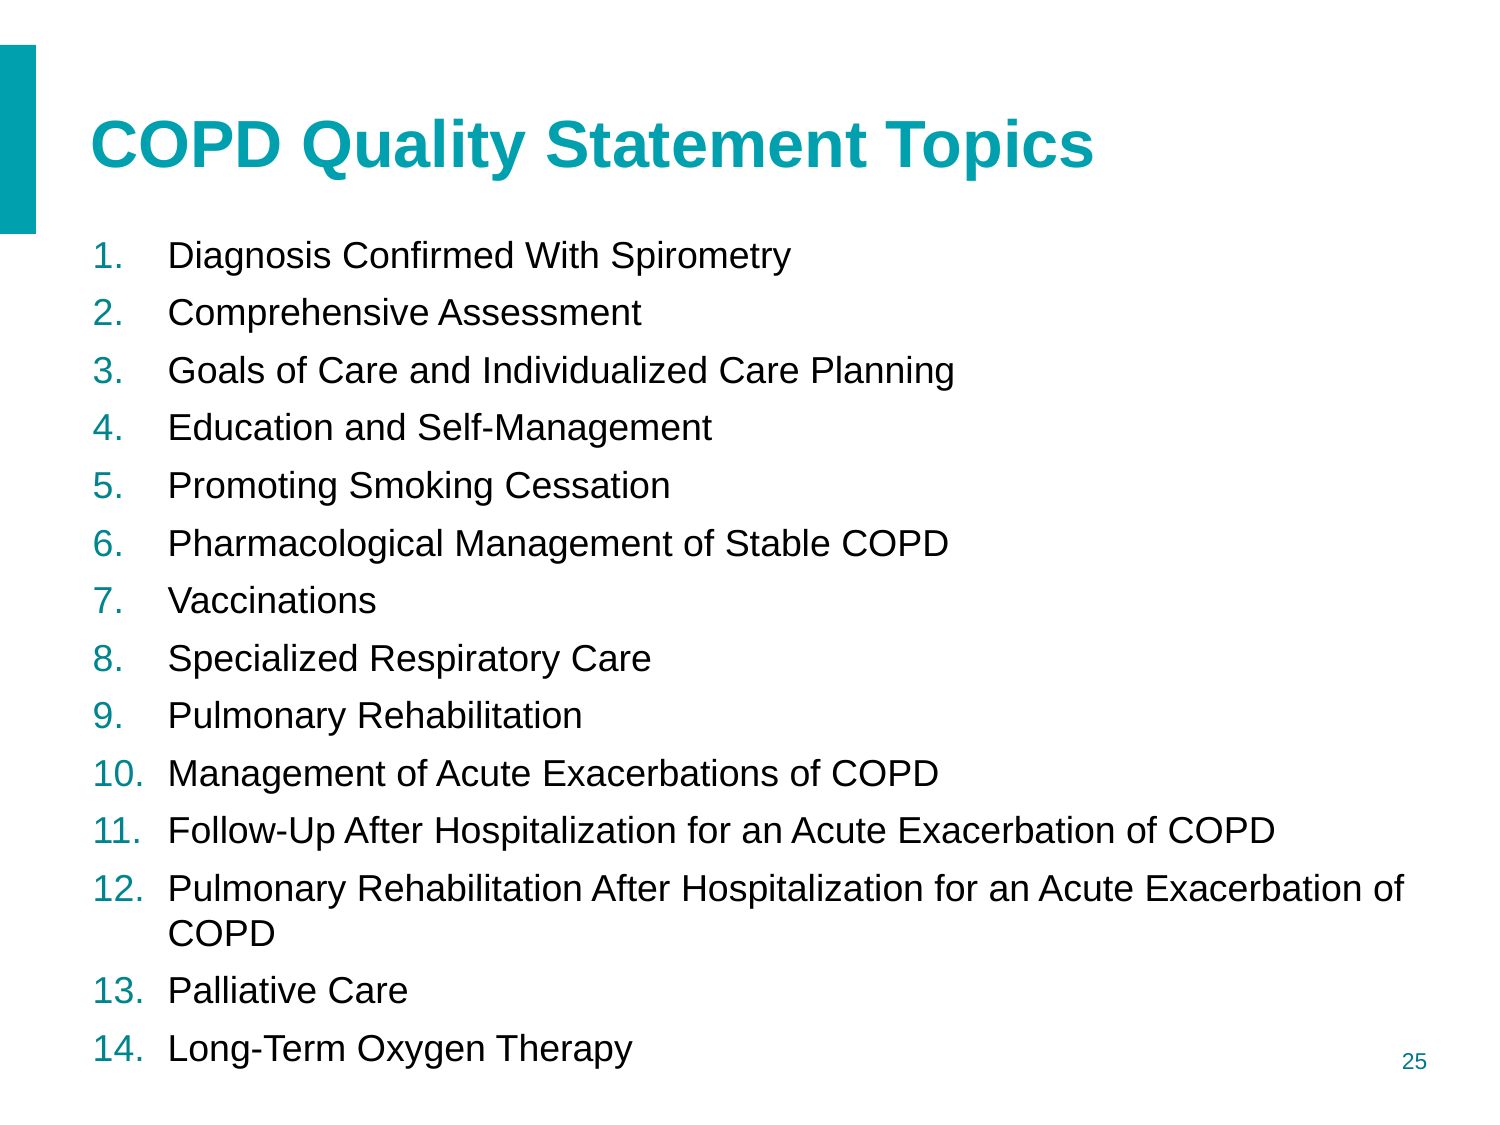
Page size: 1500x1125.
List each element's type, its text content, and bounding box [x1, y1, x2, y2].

list Diagnosis Confirmed With Spirometry Comprehensive Assessment Goals of Care and Individualized Care Planning Education and Self-Management Promoting Smoking Cessation Pharmacological Management of Stable COPD Vaccinations Specialized Respiratory Care Pulmonary Rehabilitation Management of Acute Exacerbations of COPD Follow-Up After Hospitalization for an Acute Exacerbation of COPD Pulmonary Rehabilitation After Hospitalization for an Acute Exacerbation of COPD Palliative Care Long-Term Oxygen Therapy [75, 223, 1425, 1088]
title COPD Quality Statement Topics [75, 45, 1428, 237]
